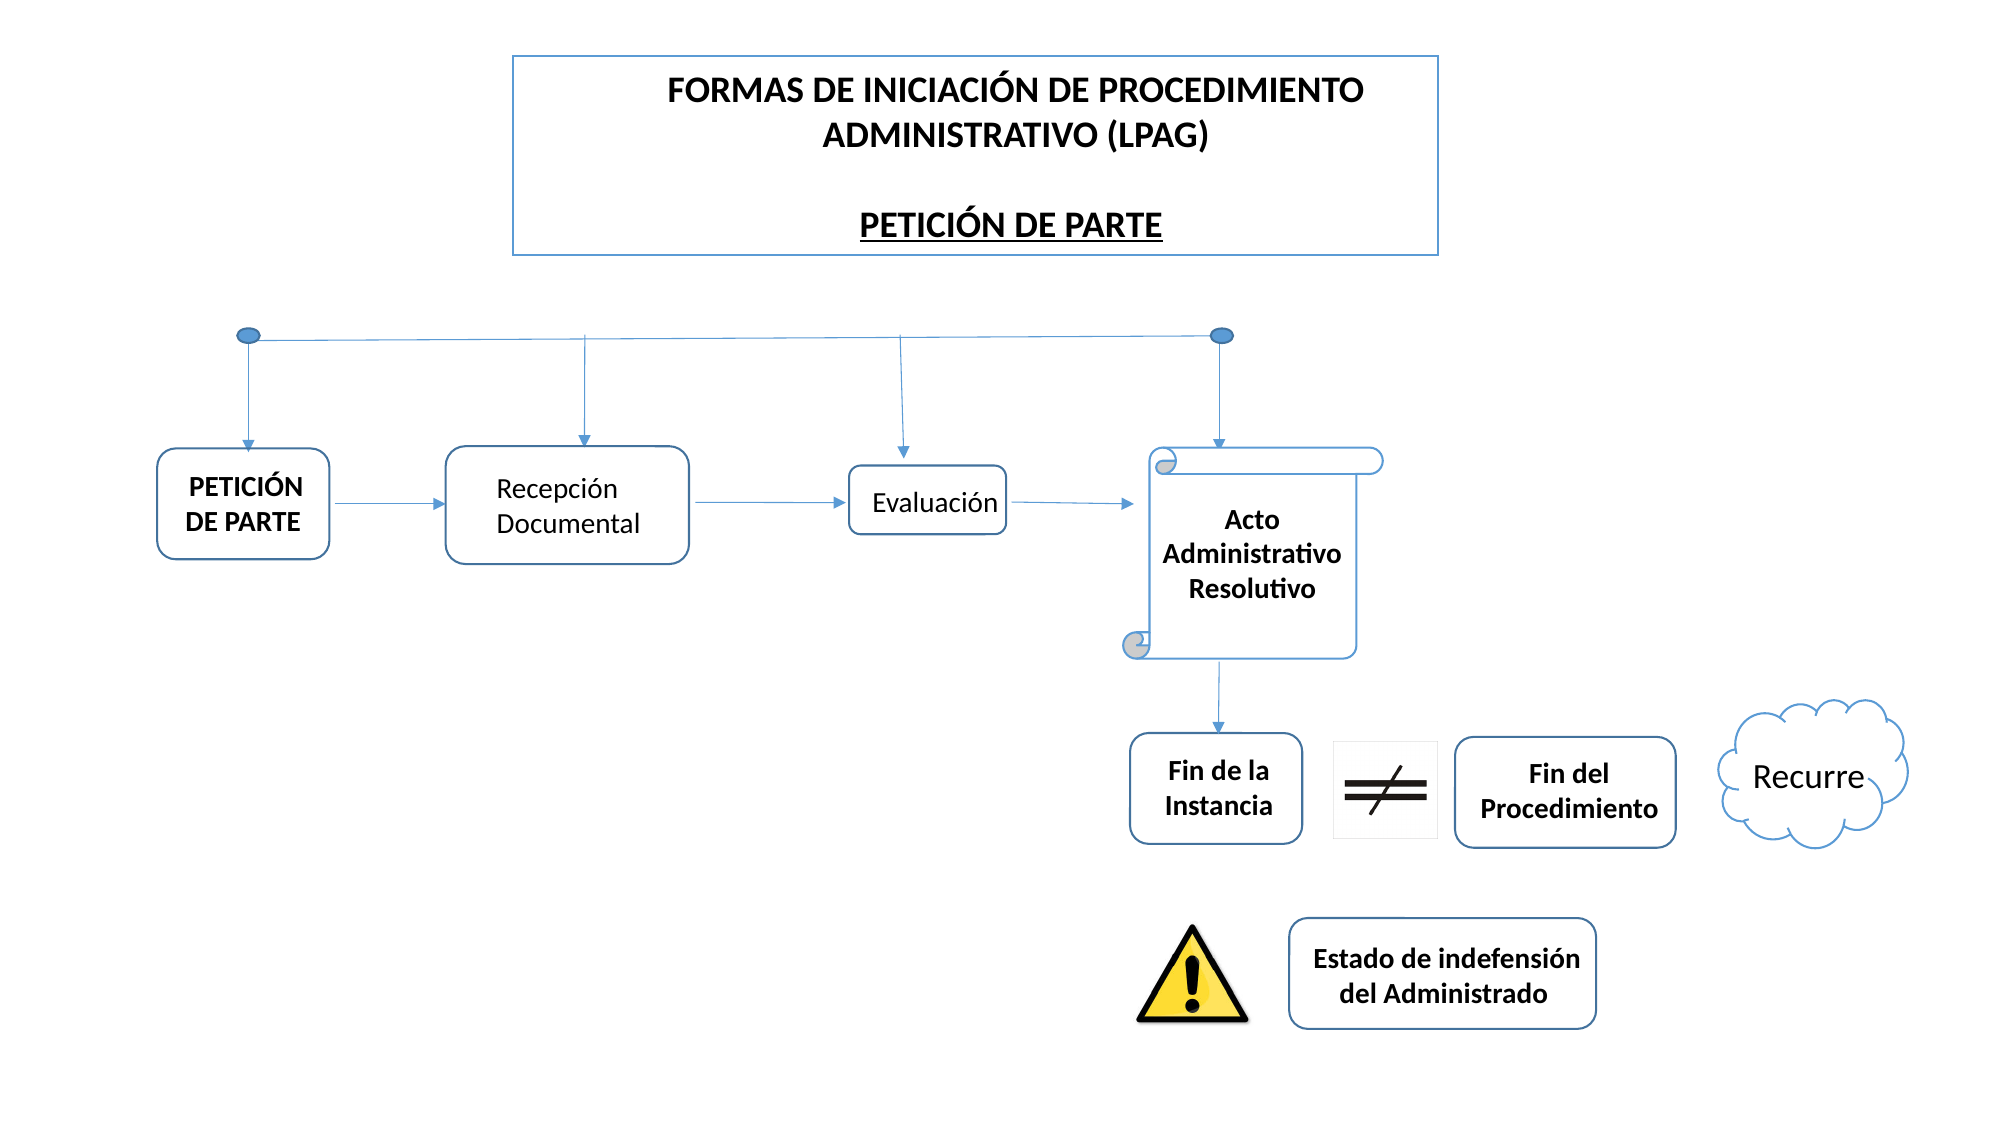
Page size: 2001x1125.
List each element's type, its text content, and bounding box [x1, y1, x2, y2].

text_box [255, 335, 584, 341]
text_box Estado de indefensión del Administrado [1286, 931, 1608, 1017]
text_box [900, 334, 904, 459]
text_box Recepción Documental [481, 462, 762, 547]
text_box [1453, 735, 1677, 849]
text_box [444, 445, 690, 566]
text_box Evaluación [857, 475, 1148, 526]
text_box [1129, 829, 1303, 845]
text_box Fin del Procedimiento [1463, 746, 1676, 832]
text_box [848, 464, 1007, 536]
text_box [585, 335, 900, 341]
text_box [904, 335, 1220, 341]
text_box PETICIÓN DE PARTE [155, 459, 338, 545]
text_box [1289, 1017, 1596, 1030]
text_box [156, 545, 330, 561]
picture [1333, 741, 1438, 839]
text_box [158, 447, 329, 459]
text_box Fin de la Instancia [1127, 744, 1311, 829]
picture [1133, 921, 1254, 1028]
text_box [1148, 446, 1384, 492]
text_box [1289, 916, 1597, 931]
text_box FORMAS DE INICIACIÓN DE PROCEDIMIENTO ADMINISTRATIVO (LPAG) PETICIÓN DE PARTE [513, 57, 1520, 343]
text_box [1122, 613, 1358, 660]
text_box [1130, 731, 1302, 744]
text_box Acto Administrativo Resolutivo [1143, 492, 1362, 613]
text_box [236, 327, 261, 344]
text_box Recurre [1738, 745, 1889, 803]
text_box [1717, 699, 1909, 850]
